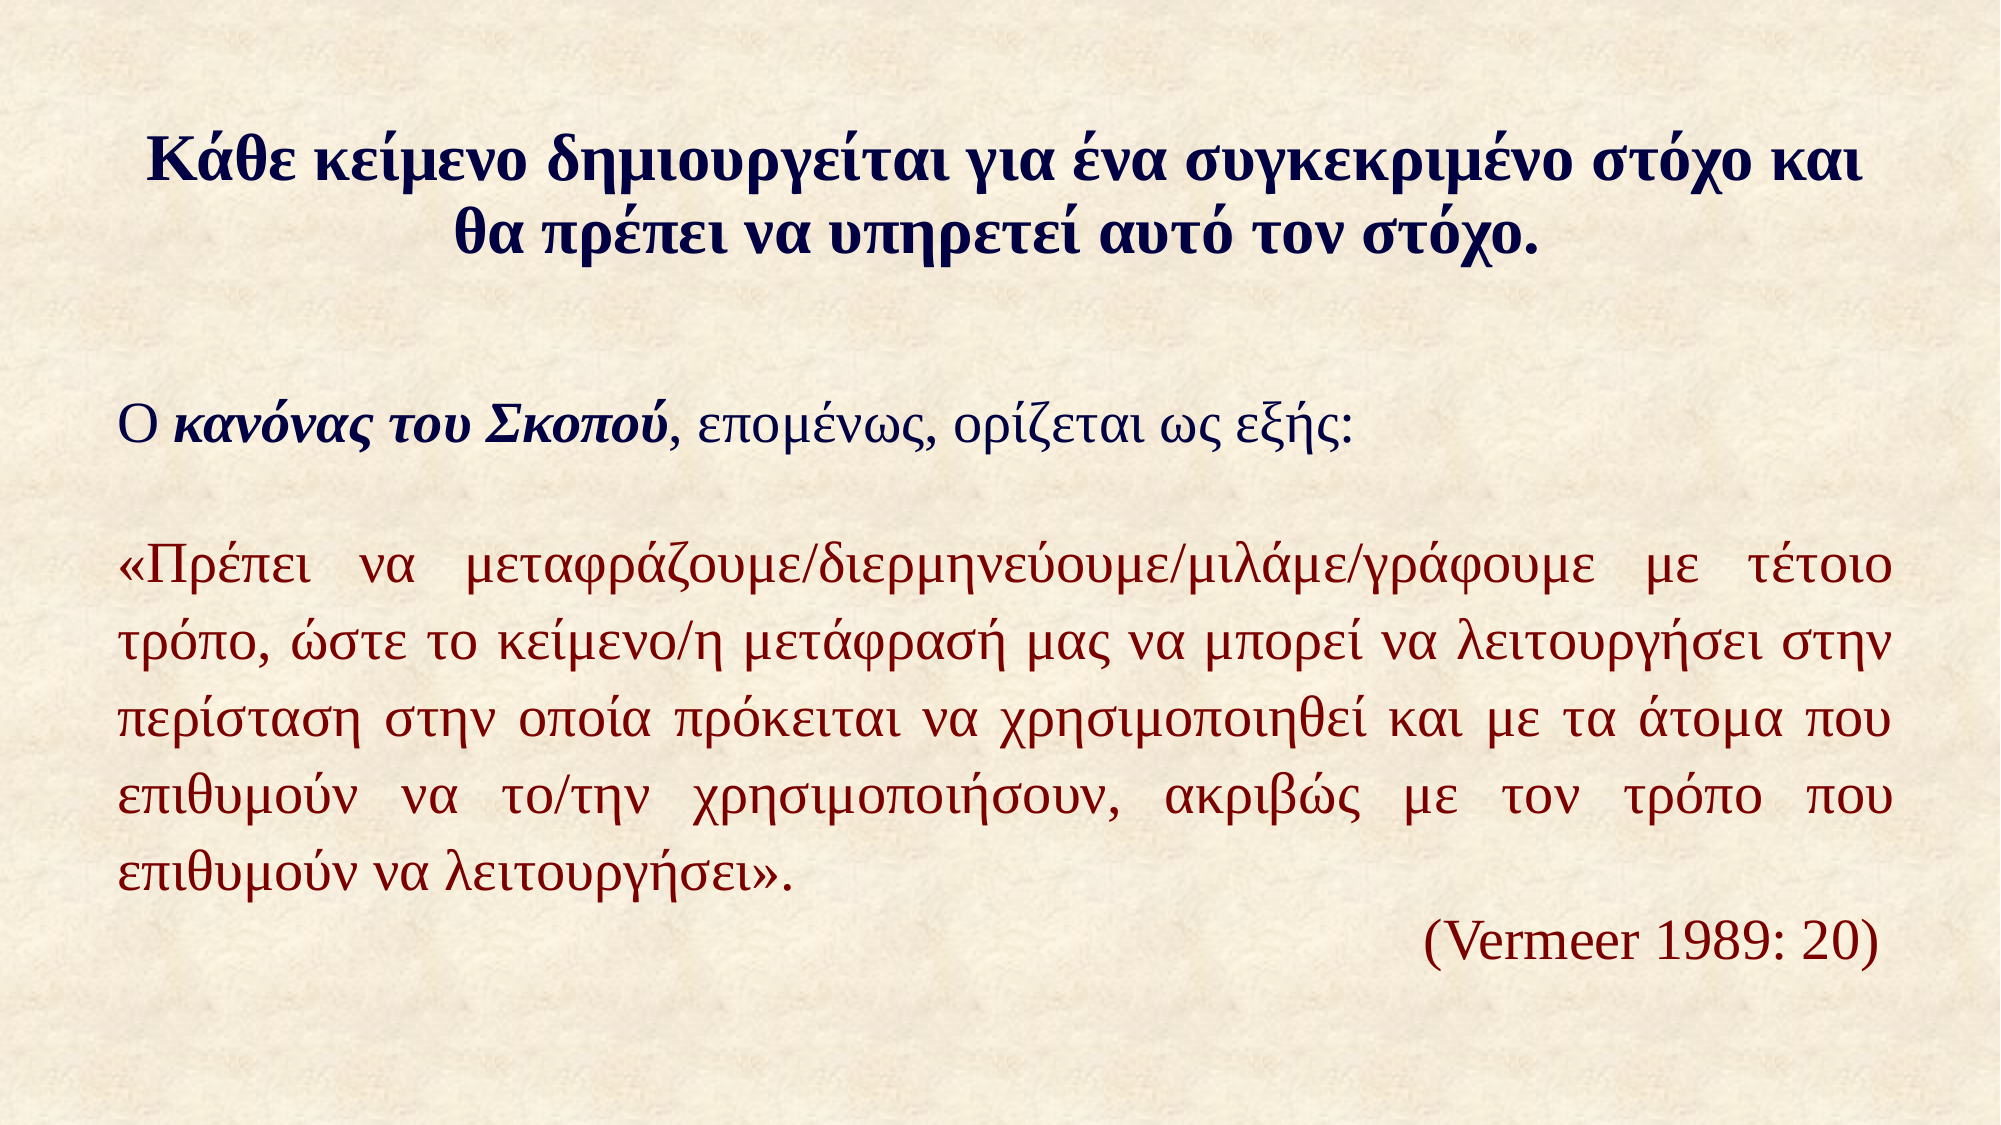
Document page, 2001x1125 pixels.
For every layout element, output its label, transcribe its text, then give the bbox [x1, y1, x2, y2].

text_box Κάθε κείμενο δημιουργείται για ένα συγκεκριμένο στόχο και θα πρέπει να υπηρετεί αυτό τον στόχο. Ο κανόνας του Σκοπού, επομένως, ορίζεται ως εξής: «Πρέπει να μεταφράζουμε/διερμηνεύουμε/μιλάμε/γράφουμε με τέτοιο τρόπο, ώστε το κείμενο/η μετάφρασή μας να μπορεί να λειτουργήσει στην περίσταση στην οποία πρόκειται να χρησιμοποιηθεί και με τα άτομα που επιθυμούν να το/την χρησιμοποιήσουν, ακριβώς με τον τρόπο που επιθυμούν να λειτουργήσει». (Vermeer 1989: 20) [102, 113, 1910, 979]
